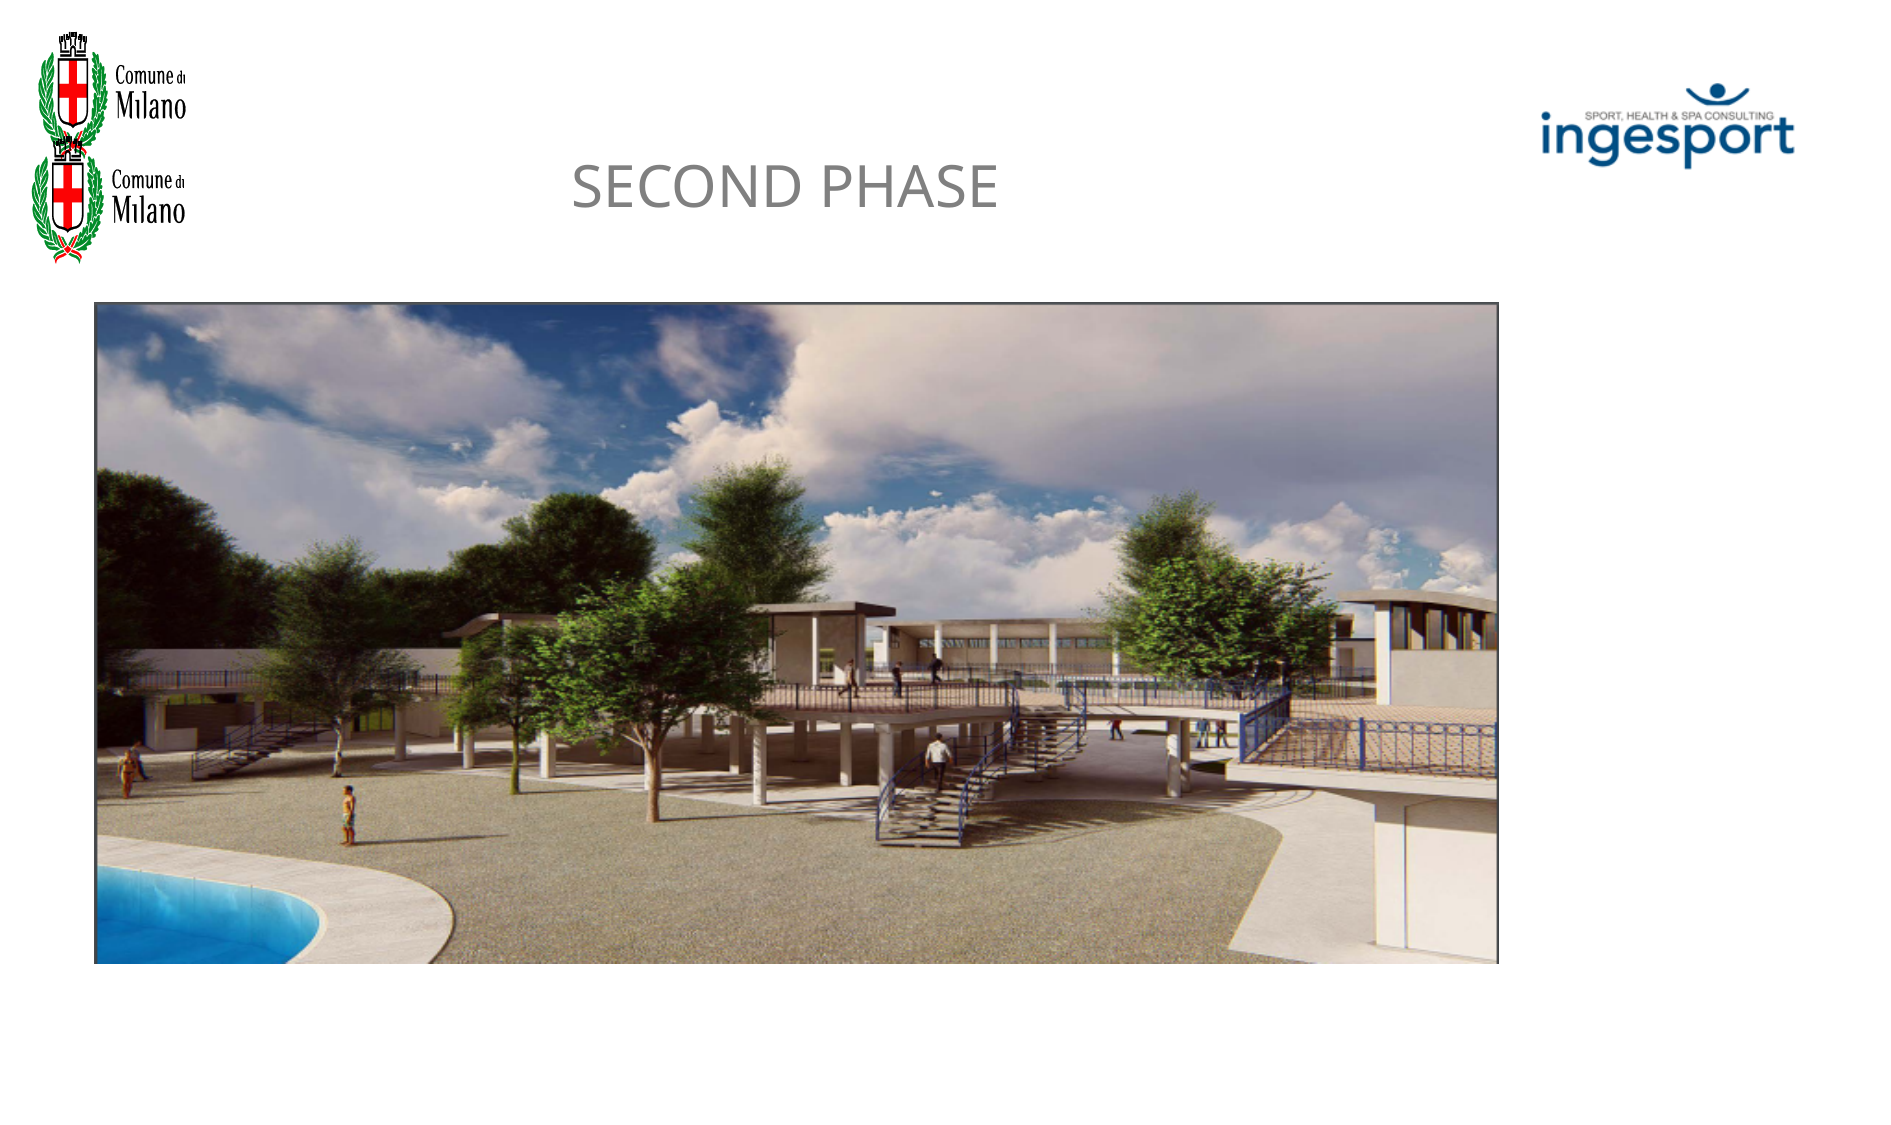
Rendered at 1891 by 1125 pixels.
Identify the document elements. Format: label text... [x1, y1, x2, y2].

title SECOND PHASE [94, 90, 1477, 278]
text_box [31, 31, 186, 264]
picture [1541, 54, 1796, 170]
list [94, 302, 1499, 965]
